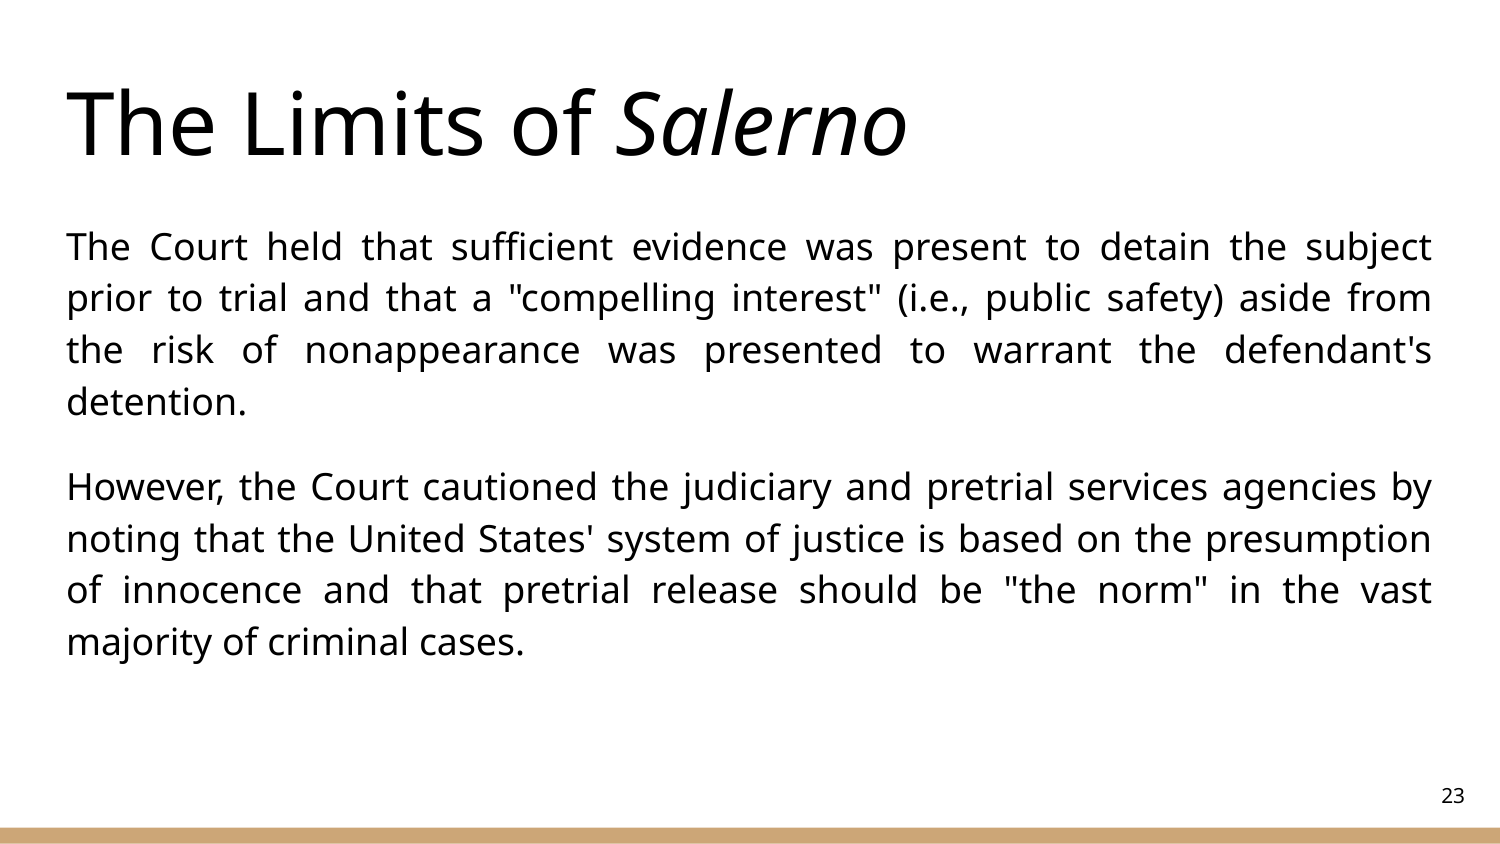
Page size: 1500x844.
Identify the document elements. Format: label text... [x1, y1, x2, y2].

slide_number ‹#› [1389, 764, 1480, 830]
title The Limits of Salerno [51, 51, 1449, 189]
list The Court held that sufficient evidence was present to detain the subject prior to trial and that a "compelling interest" (i.e., public safety) aside from the risk of nonappearance was presented to warrant the defendant's detention. However, the Court cautioned the judiciary and pretrial services agencies by noting that the United States' system of justice is based on the presumption of innocence and that pretrial release should be "the norm" in the vast majority of criminal cases. [51, 200, 1449, 752]
